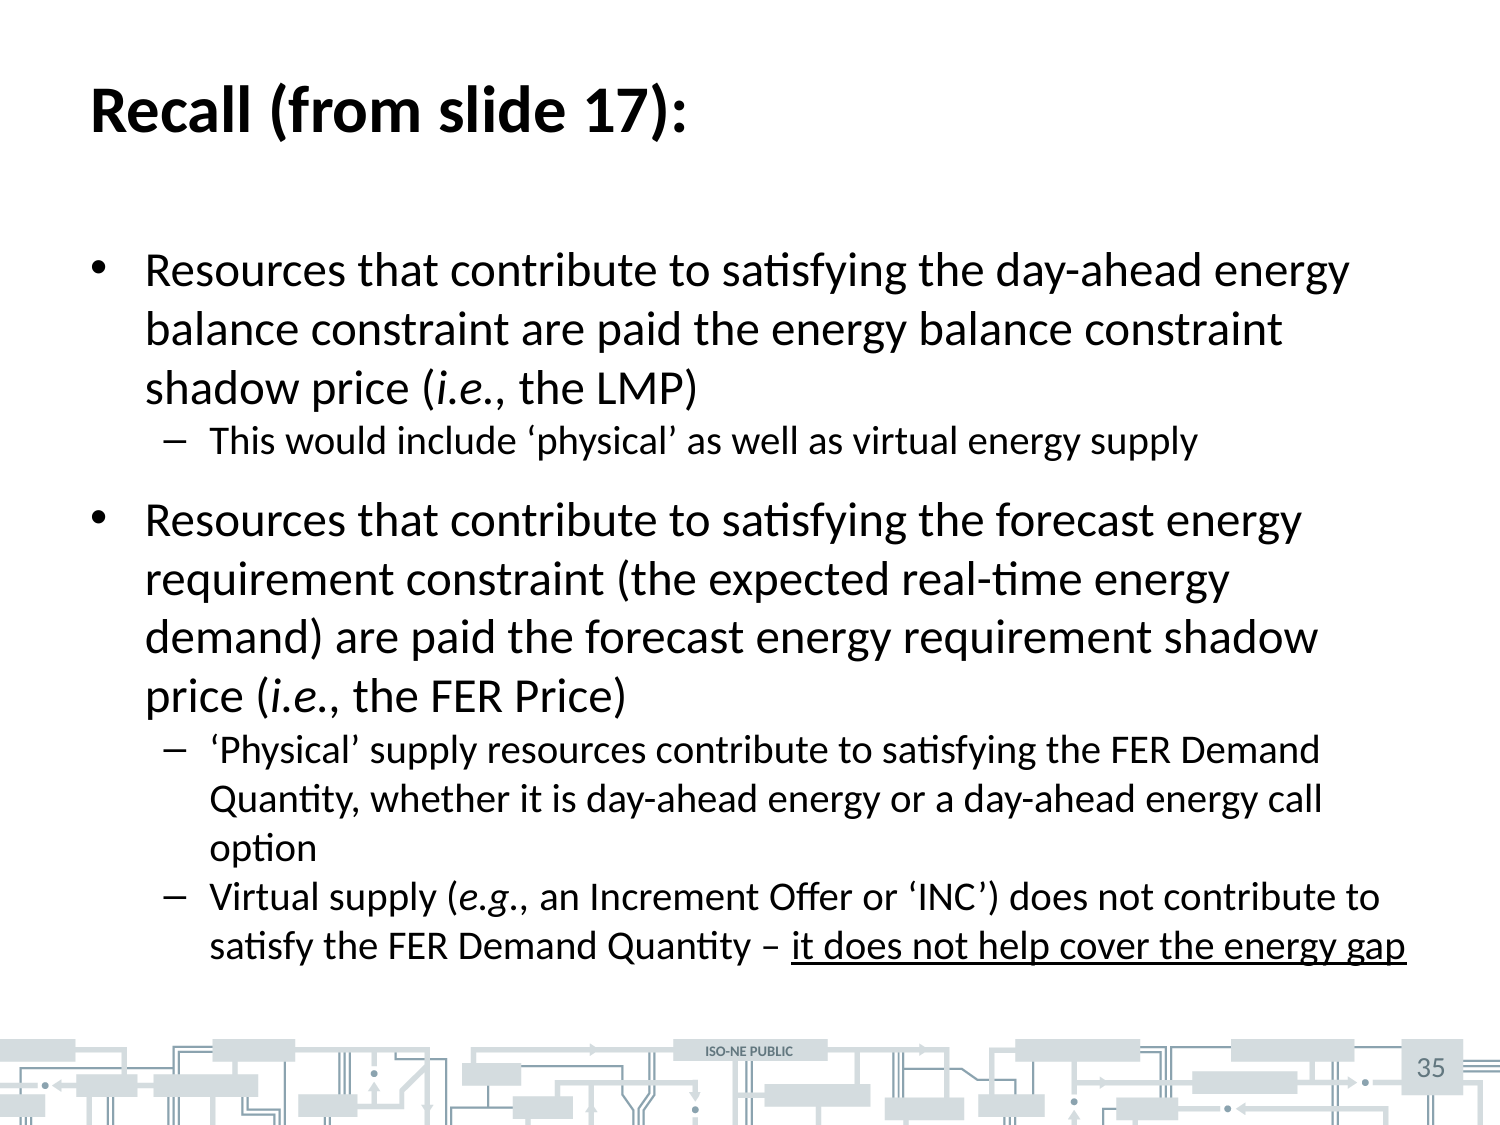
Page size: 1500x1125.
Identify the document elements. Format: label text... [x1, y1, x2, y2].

picture [0, 1031, 1500, 1125]
title Recall (from slide 17): [75, 12, 1425, 200]
slide_number 35 [1400, 1044, 1463, 1088]
list Resources that contribute to satisfying the day-ahead energy balance constraint are paid the energy balance constraint shadow price (i.e., the LMP) This would include ‘physical’ as well as virtual energy supply Resources that contribute to satisfying the forecast energy requirement constraint (the expected real-time energy demand) are paid the forecast energy requirement shadow price (i.e., the FER Price) ‘Physical’ supply resources contribute to satisfying the FER Demand Quantity, whether it is day-ahead energy or a day-ahead energy call option Virtual supply (e.g., an Increment Offer or ‘INC’) does not contribute to satisfy the FER Demand Quantity – it does not help cover the energy gap [75, 229, 1425, 1020]
